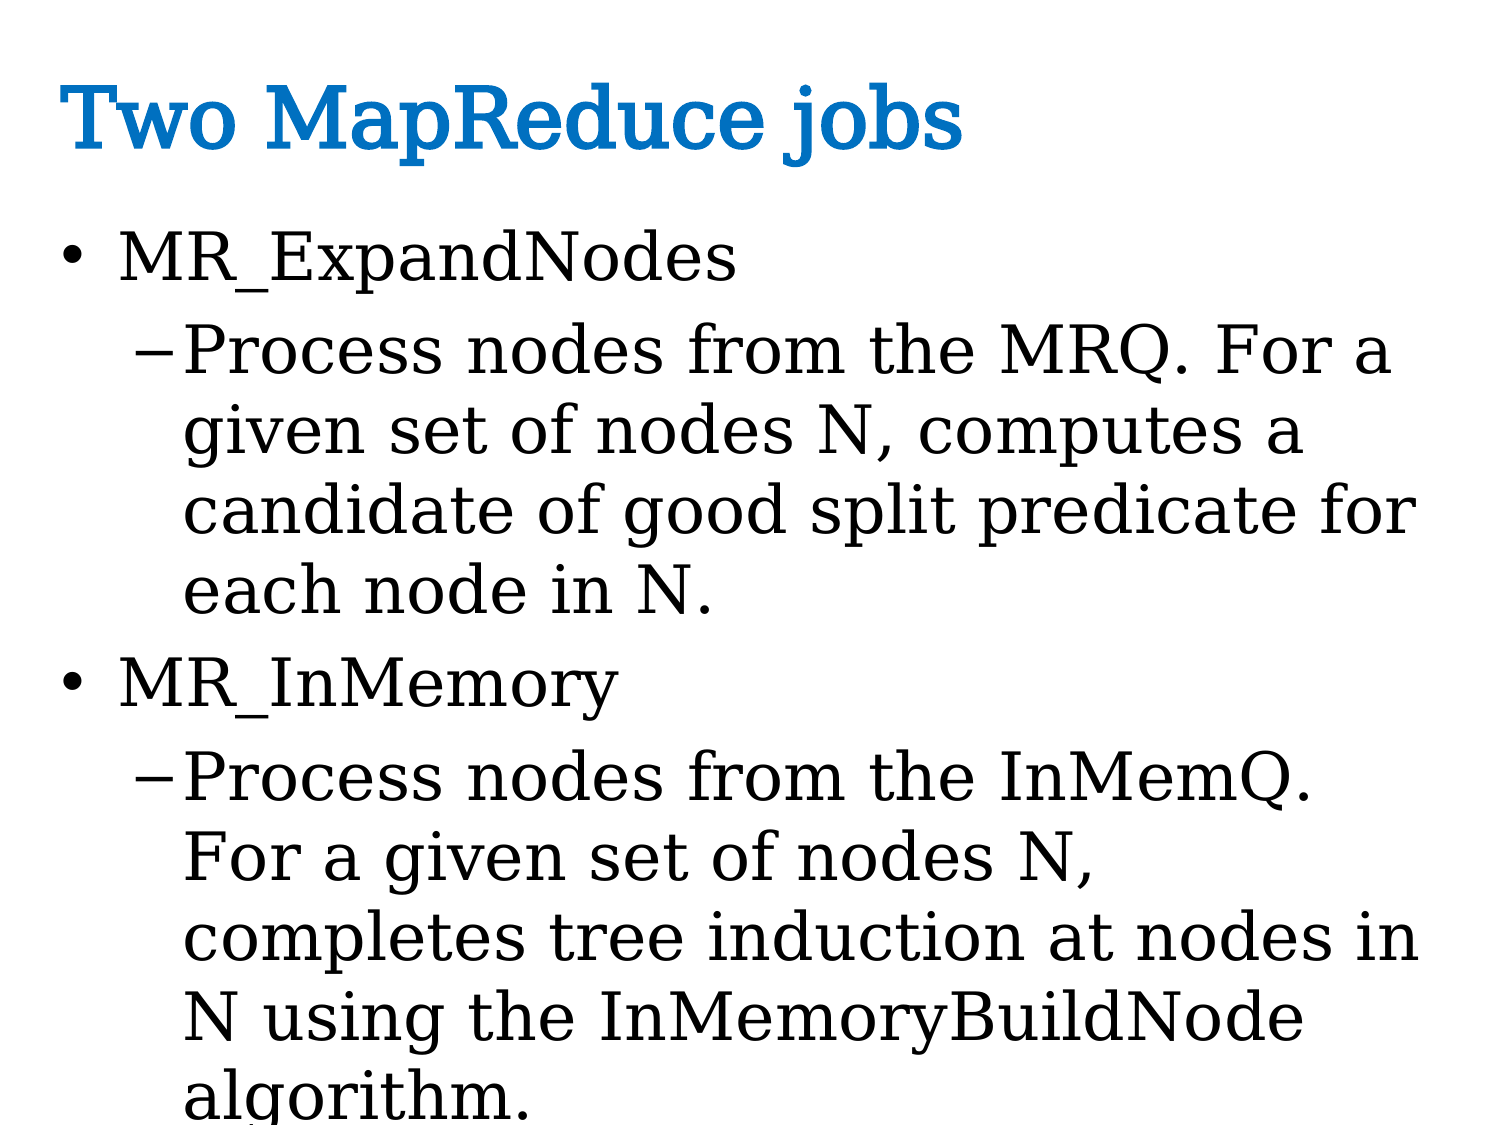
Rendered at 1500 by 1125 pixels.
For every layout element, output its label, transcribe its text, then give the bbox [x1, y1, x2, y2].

title Two MapReduce jobs [45, 47, 1465, 180]
list MR_ExpandNodes Process nodes from the MRQ. For a given set of nodes N, computes a candidate of good split predicate for each node in N. MR_InMemory Process nodes from the InMemQ. For a given set of nodes N, completes tree induction at nodes in N using the InMemoryBuildNode algorithm. [45, 206, 1465, 1043]
